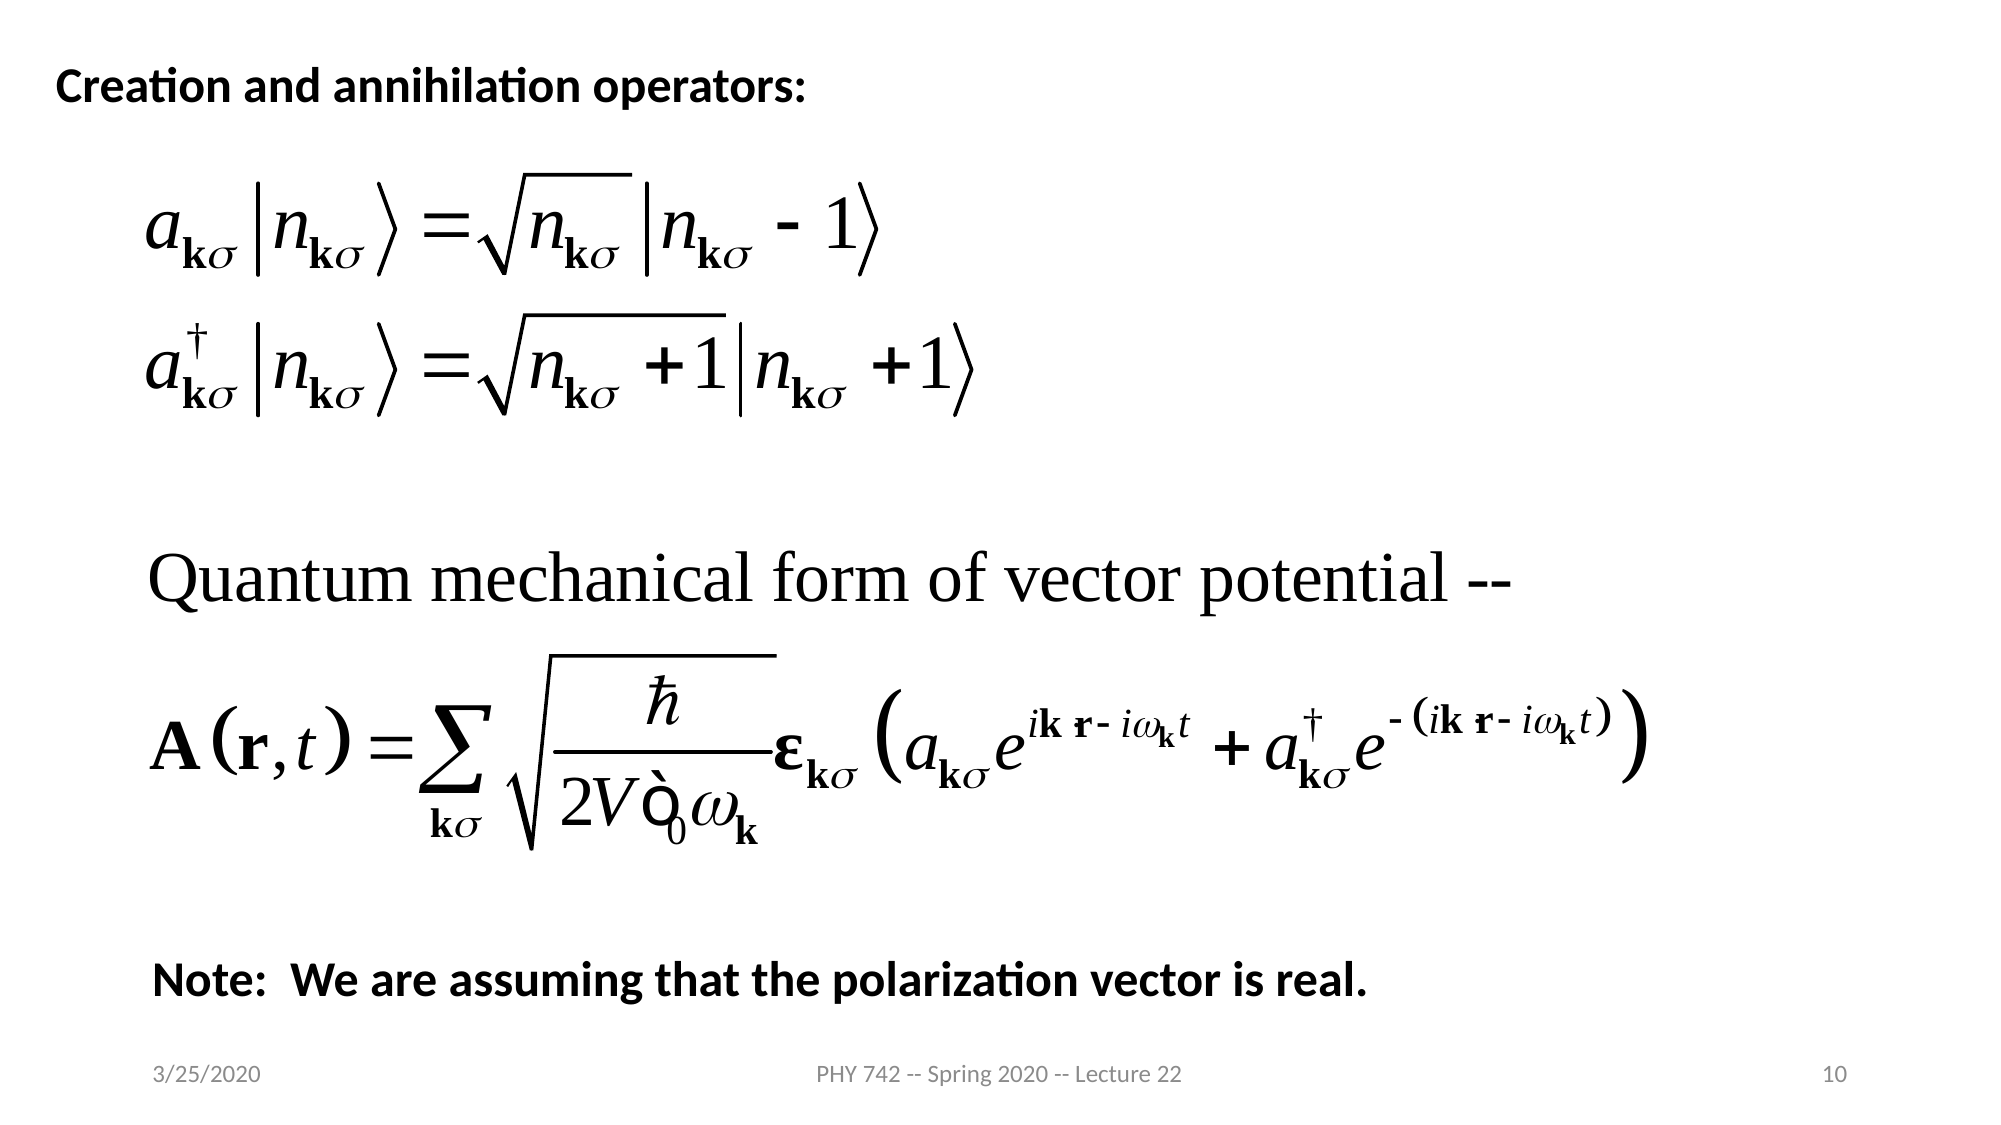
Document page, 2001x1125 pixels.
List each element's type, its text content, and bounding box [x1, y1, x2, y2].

footer PHY 742 -- Spring 2020 -- Lecture 22 [662, 1042, 1338, 1103]
slide_number 10 [1412, 1042, 1863, 1103]
text_box Note: We are assuming that the polarization vector is real. [137, 938, 1786, 1014]
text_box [137, 533, 1680, 868]
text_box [137, 164, 983, 425]
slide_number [137, 1042, 588, 1103]
text_box Creation and annihilation operators: [41, 45, 1546, 120]
